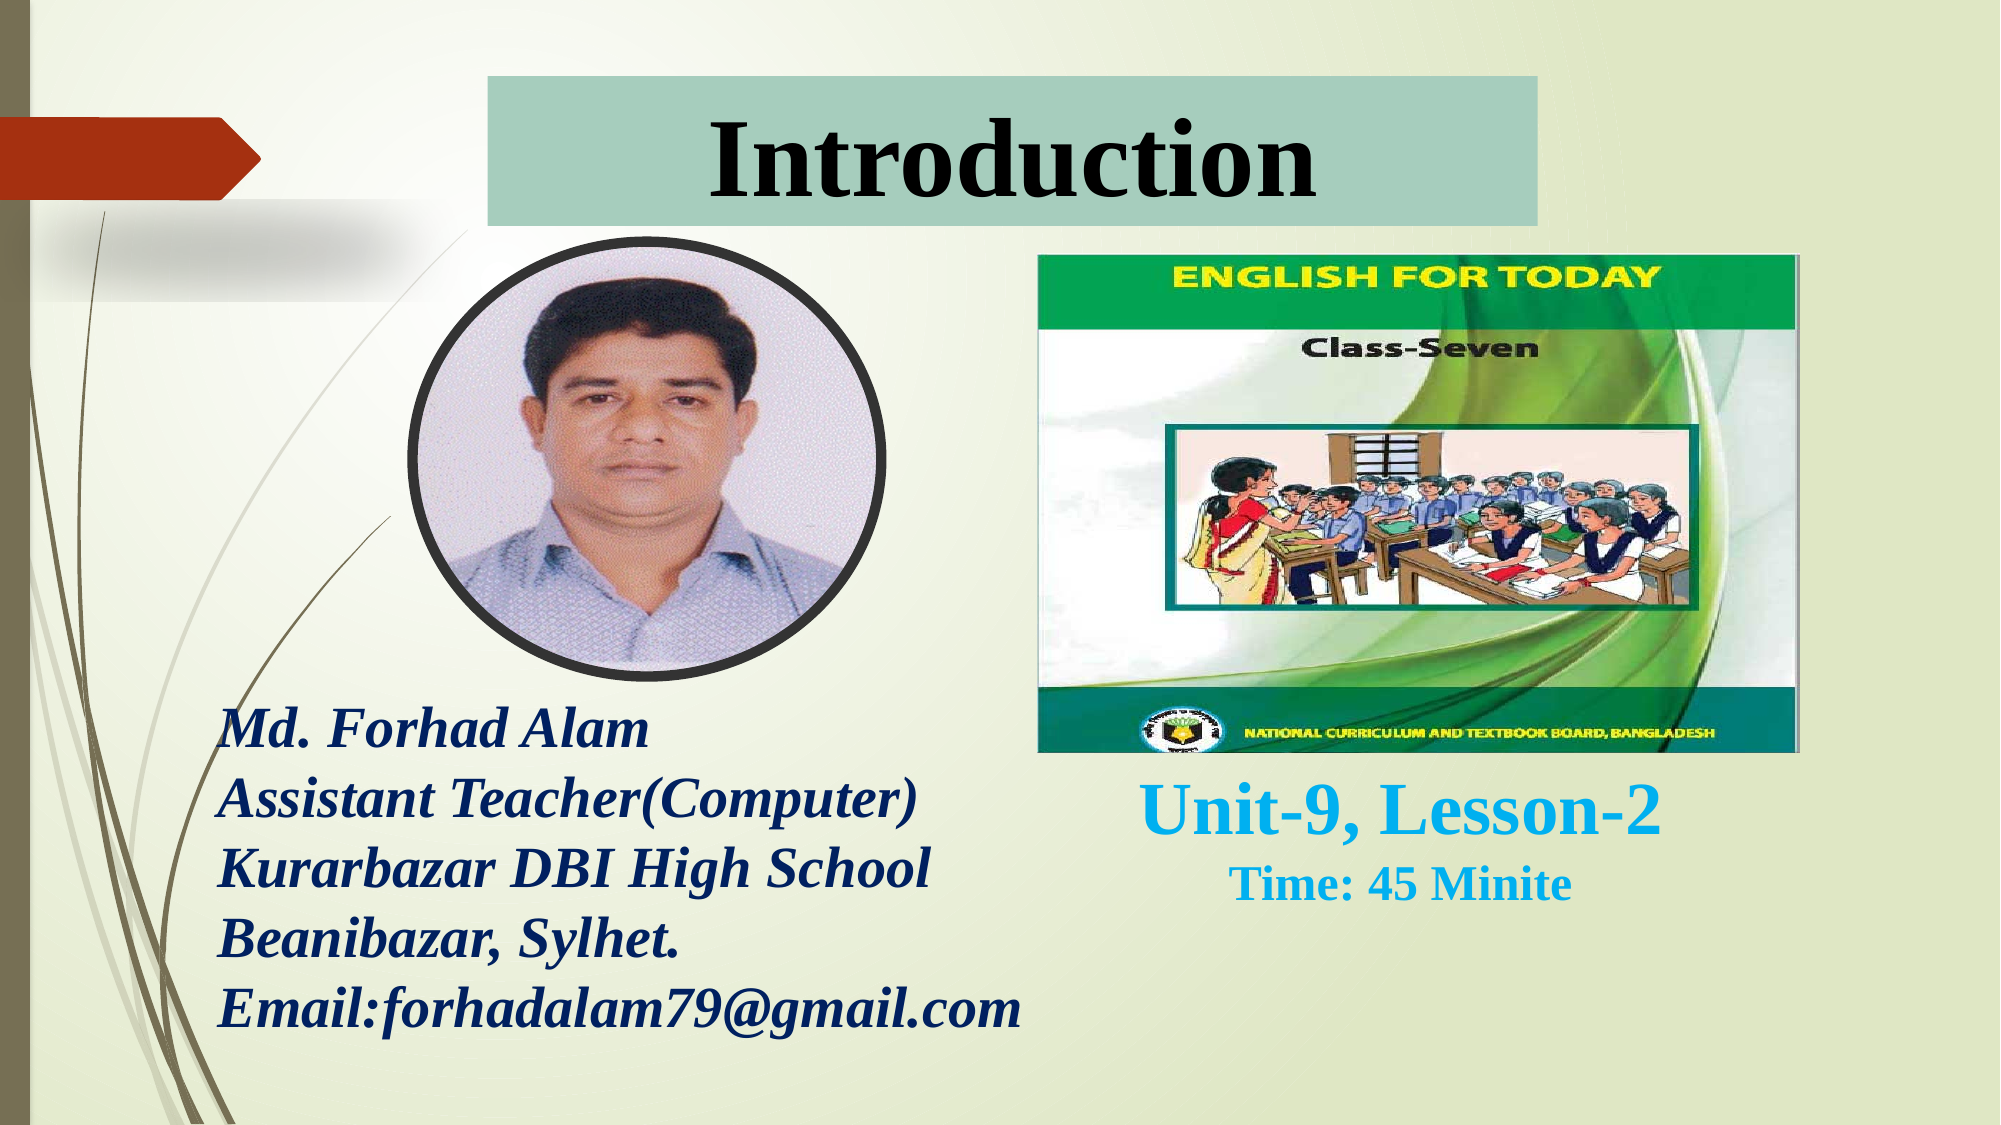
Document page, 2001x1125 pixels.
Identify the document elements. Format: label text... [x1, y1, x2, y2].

text_box Unit-9, Lesson-2 Time: 45 Minite [1019, 752, 1782, 918]
text_box Introduction [487, 76, 1538, 226]
text_box Md. Forhad Alam Assistant Teacher(Computer) Kurarbazar DBI High School Beanibazar, Sylhet. Email:forhadalam79@gmail.com [202, 681, 1103, 1047]
picture [1037, 253, 1801, 753]
picture [412, 241, 882, 677]
